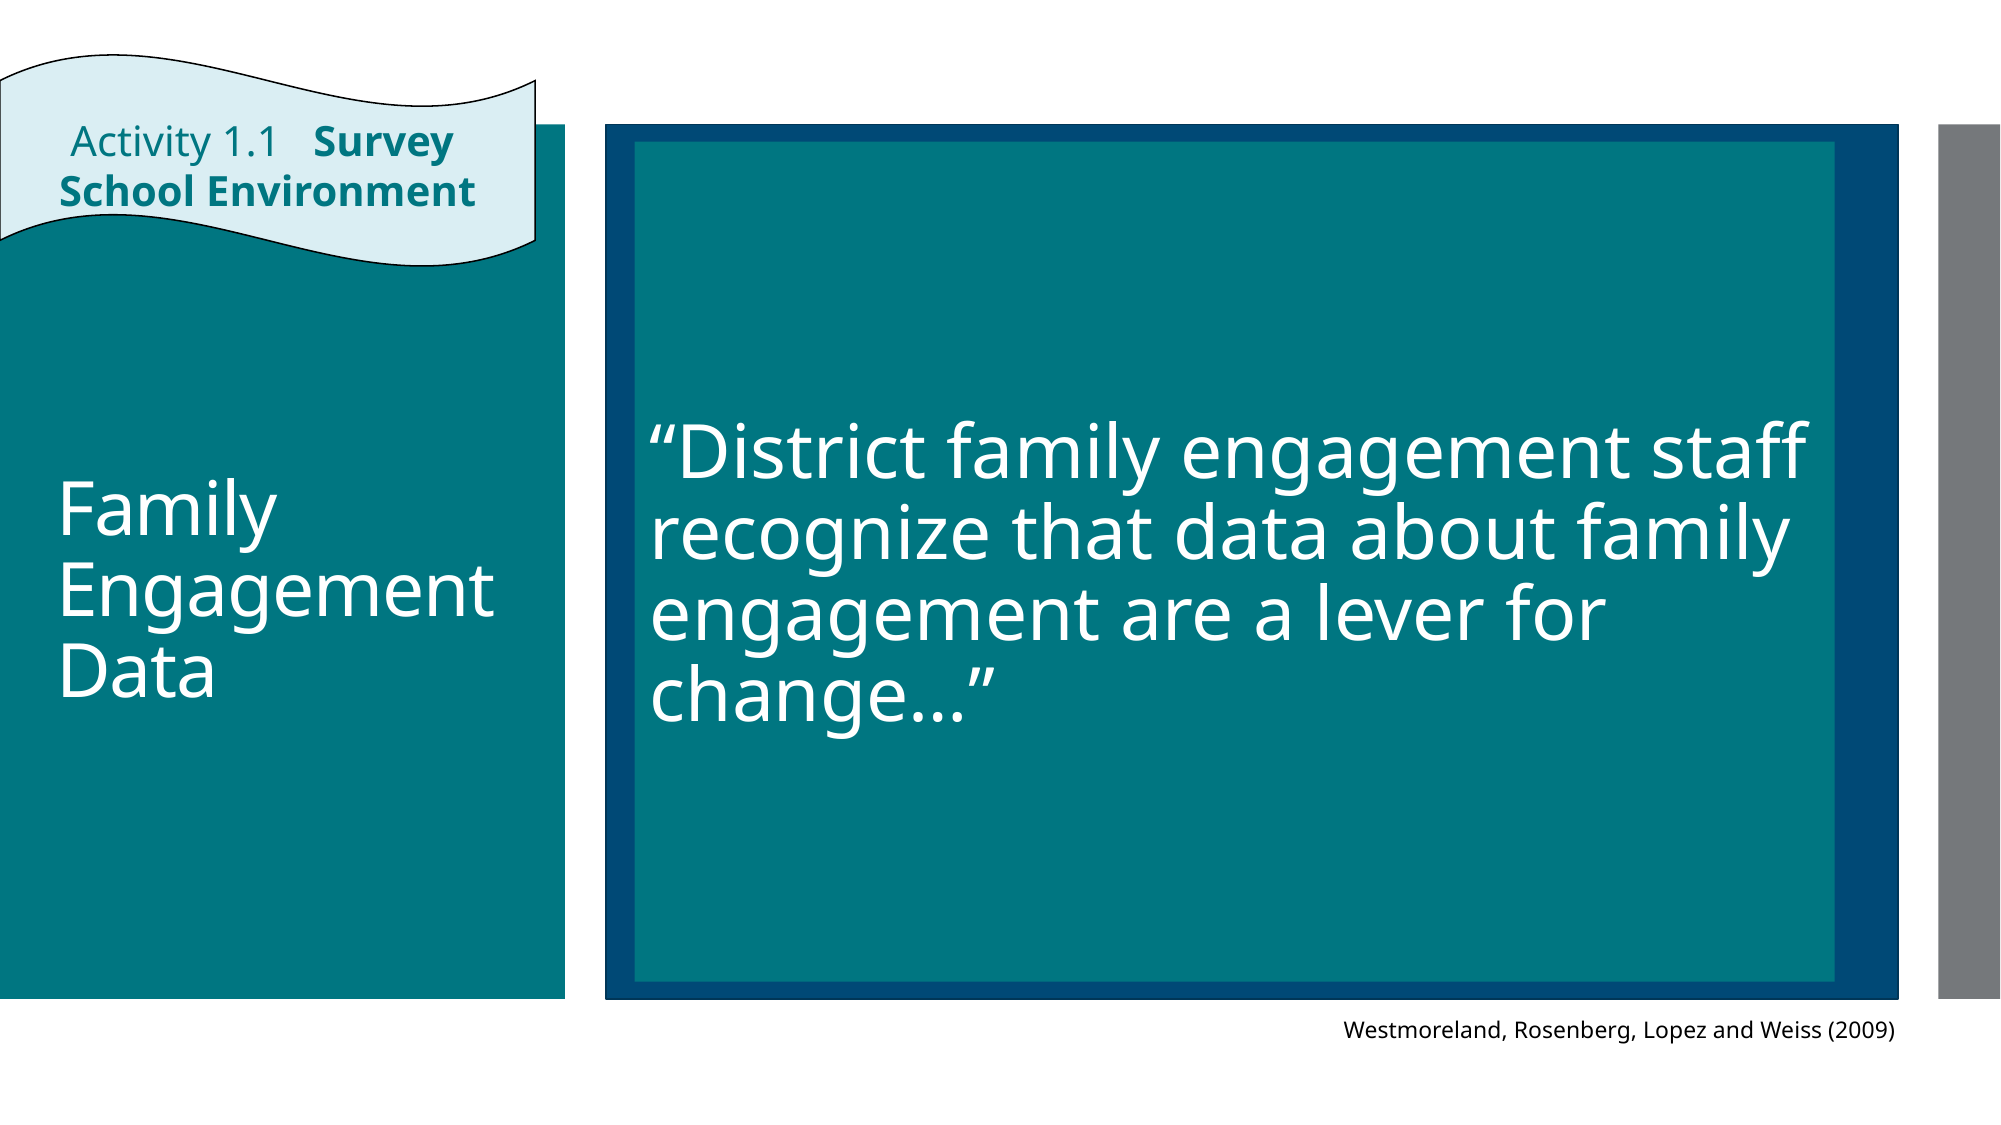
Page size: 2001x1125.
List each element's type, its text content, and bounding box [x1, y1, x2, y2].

title Family Engagement Data [41, 335, 554, 940]
text_box Activity 1.1 Survey School Environment [0, 54, 536, 266]
list “District family engagement staff recognize that data about family engagement are a lever for change…” [634, 141, 1835, 982]
text_box Westmoreland, Rosenberg, Lopez and Weiss (2009) [1328, 1008, 1955, 1051]
